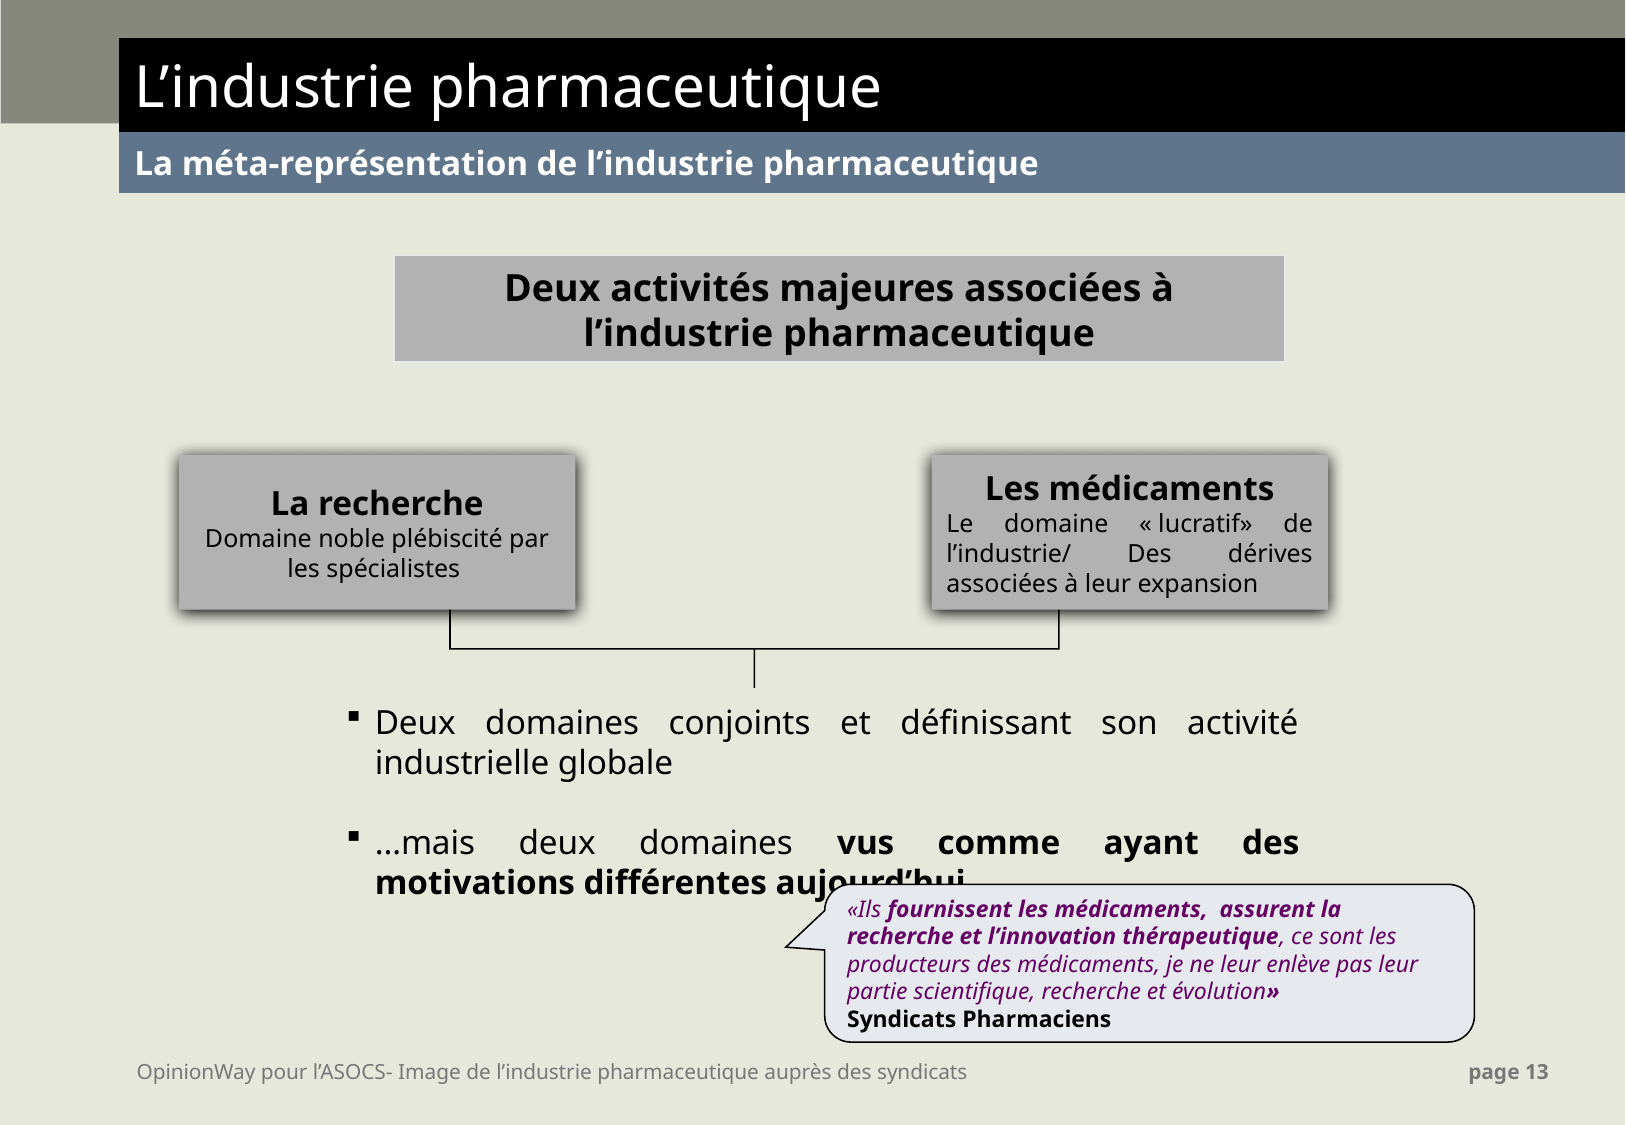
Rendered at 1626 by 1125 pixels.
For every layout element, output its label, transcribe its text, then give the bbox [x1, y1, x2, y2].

table_header L’industrie pharmaceutique [119, 38, 1625, 132]
table_cell La méta-représentation de l’industrie pharmaceutique [119, 132, 1625, 193]
text_box Deux activités majeures associées à l’industrie pharmaceutique [393, 255, 1286, 363]
text_box «Ils fournissent les médicaments, assurent la recherche et l’innovation thérapeutique, ce sont les producteurs des médicaments, je ne leur enlève pas leur partie scientifique, recherche et évolution» Syndicats Pharmaciens [785, 884, 1475, 1043]
text_box Les médicaments Le domaine « lucratif» de l’industrie/ Des dérives associées à leur expansion [931, 454, 1329, 610]
text_box La recherche Domaine noble plébiscité par les spécialistes [179, 454, 576, 610]
text_box Deux domaines conjoints et définissant son activité industrielle globale …mais deux domaines vus comme ayant des motivations différentes aujourd’hui [331, 693, 1315, 909]
text_box [450, 609, 1059, 688]
